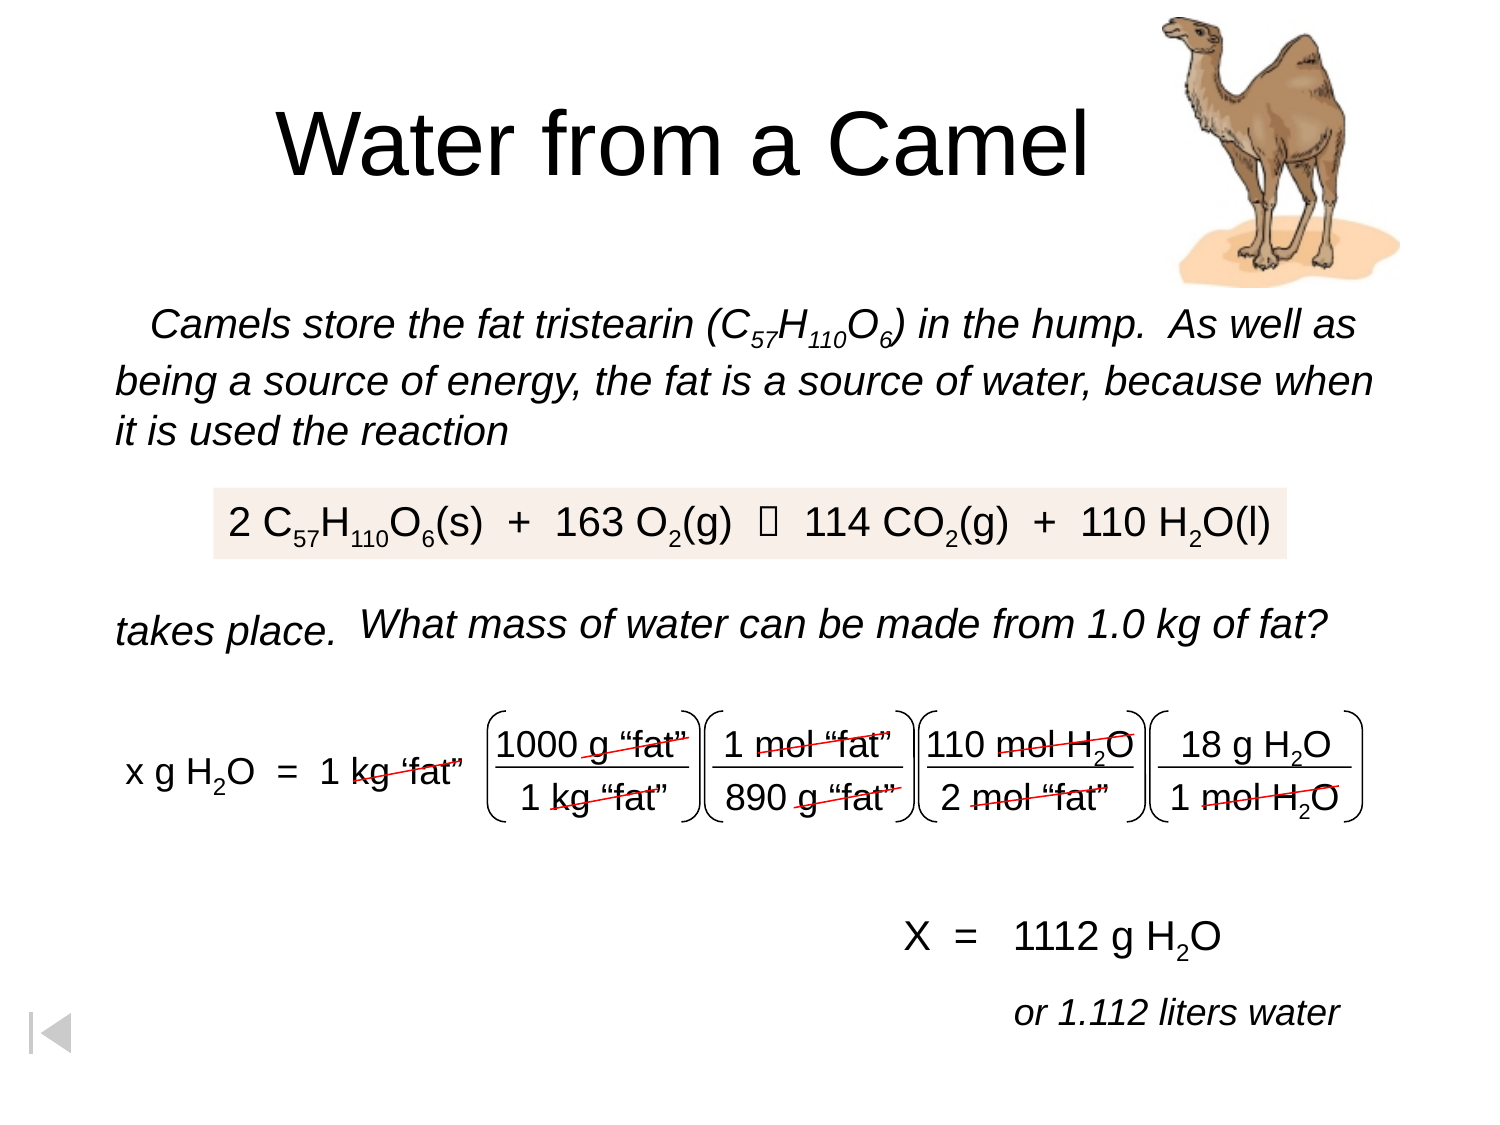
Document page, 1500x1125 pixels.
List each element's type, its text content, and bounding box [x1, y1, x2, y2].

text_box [487, 710, 701, 823]
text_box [1149, 710, 1363, 823]
text_box What mass of water can be made from 1.0 kg of fat? [344, 589, 1344, 655]
text_box Camels store the fat tristearin (C57H110O6) in the hump. As well as being a source of energy, the fat is a source of water, because when it is used the reaction takes place. [100, 289, 1402, 662]
text_box [0, 1003, 100, 1063]
text_box x g H2O = 1 kg ‘fat” [110, 735, 479, 808]
title Water from a Camel [74, 44, 1157, 233]
text_box X = 1112 g H2O [888, 901, 1238, 974]
picture [1162, 17, 1400, 288]
text_box 2 C57H110O6(s) + 163 O2(g)  114 CO2(g) + 110 H2O(l) [213, 487, 1287, 560]
text_box or 1.112 liters water [999, 980, 1355, 1041]
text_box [704, 710, 915, 823]
text_box 1000 g “fat” [480, 712, 484, 772]
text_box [918, 710, 1146, 823]
